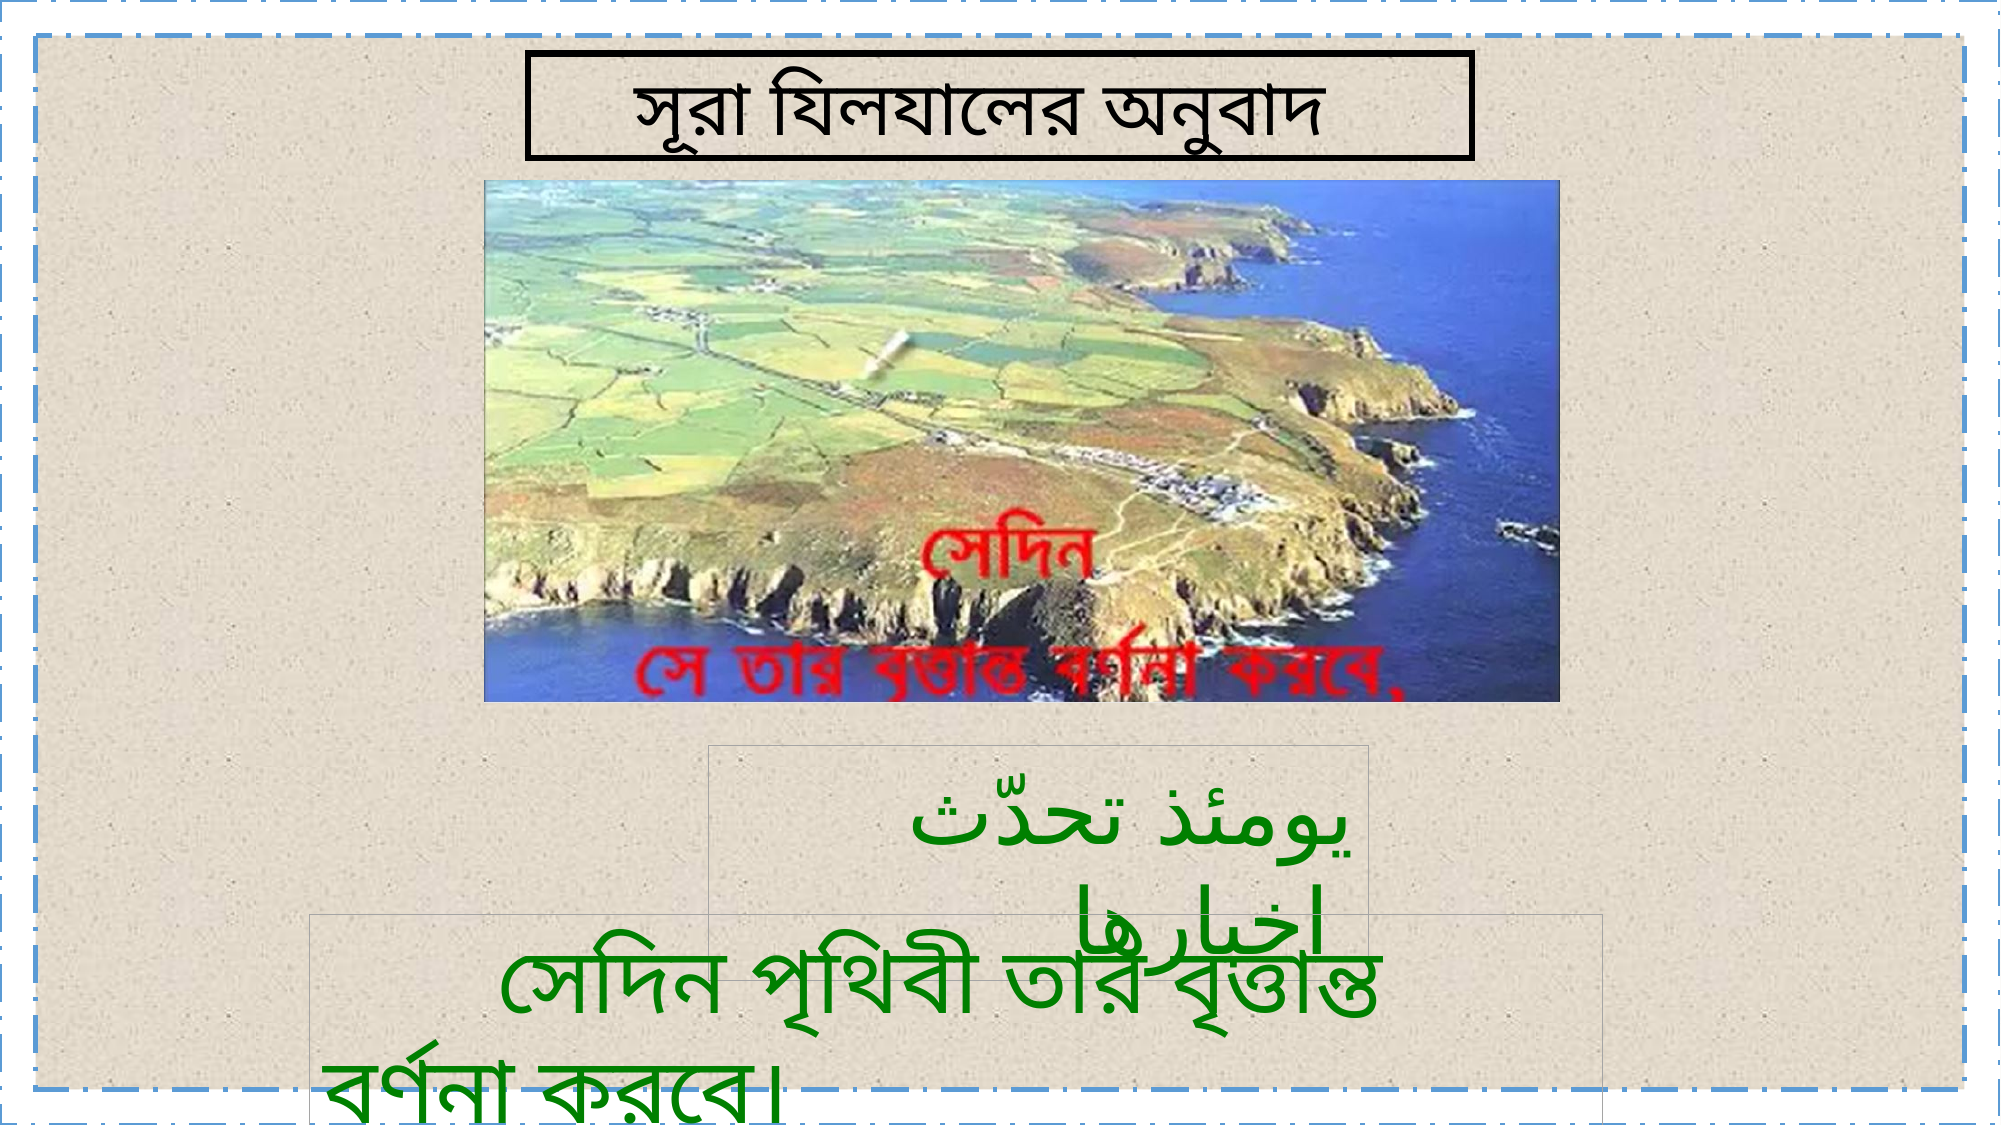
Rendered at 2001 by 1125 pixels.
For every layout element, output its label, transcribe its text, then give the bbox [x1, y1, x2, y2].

picture [36, 36, 1964, 1089]
text_box [0, 0, 2000, 1125]
text_box সূরা যিলযালের অনুবাদ [527, 53, 1473, 159]
text_box يومئذ تحدّث اخبارها [708, 745, 1369, 914]
text_box সেদিন পৃথিবী তার বৃত্তান্ত বর্ণনা করবে। [309, 914, 1603, 1125]
